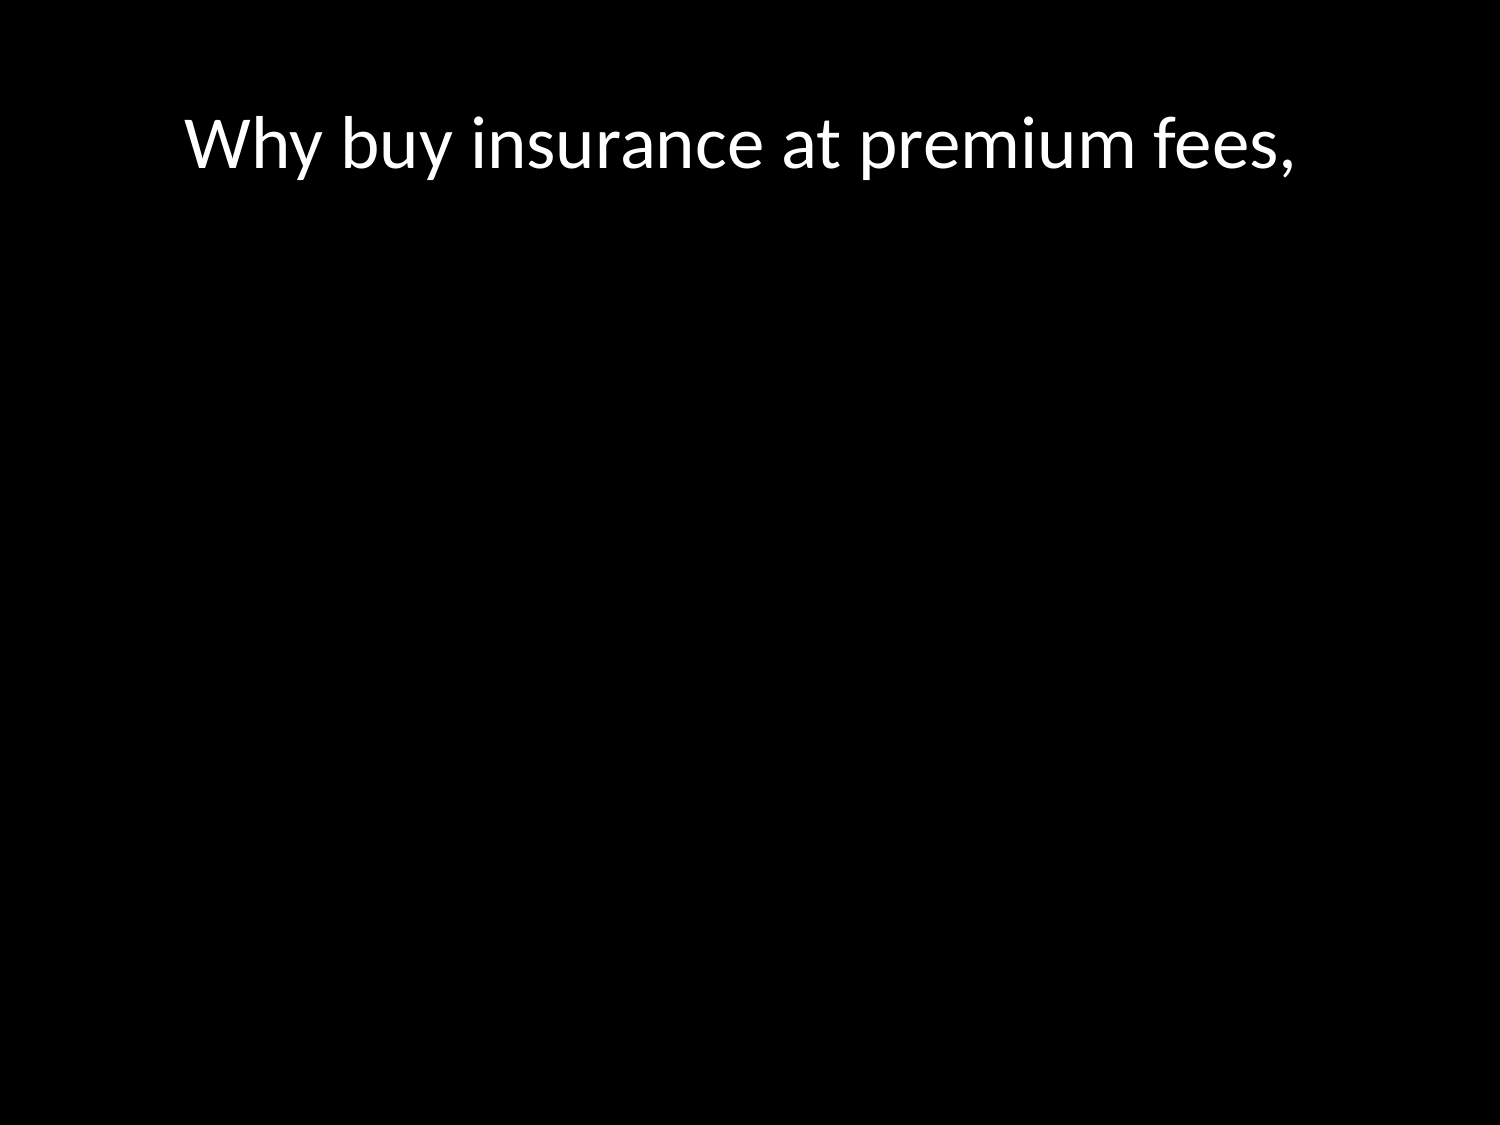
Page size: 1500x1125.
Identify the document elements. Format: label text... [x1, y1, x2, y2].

title Why buy insurance at premium fees, [75, 45, 1425, 233]
